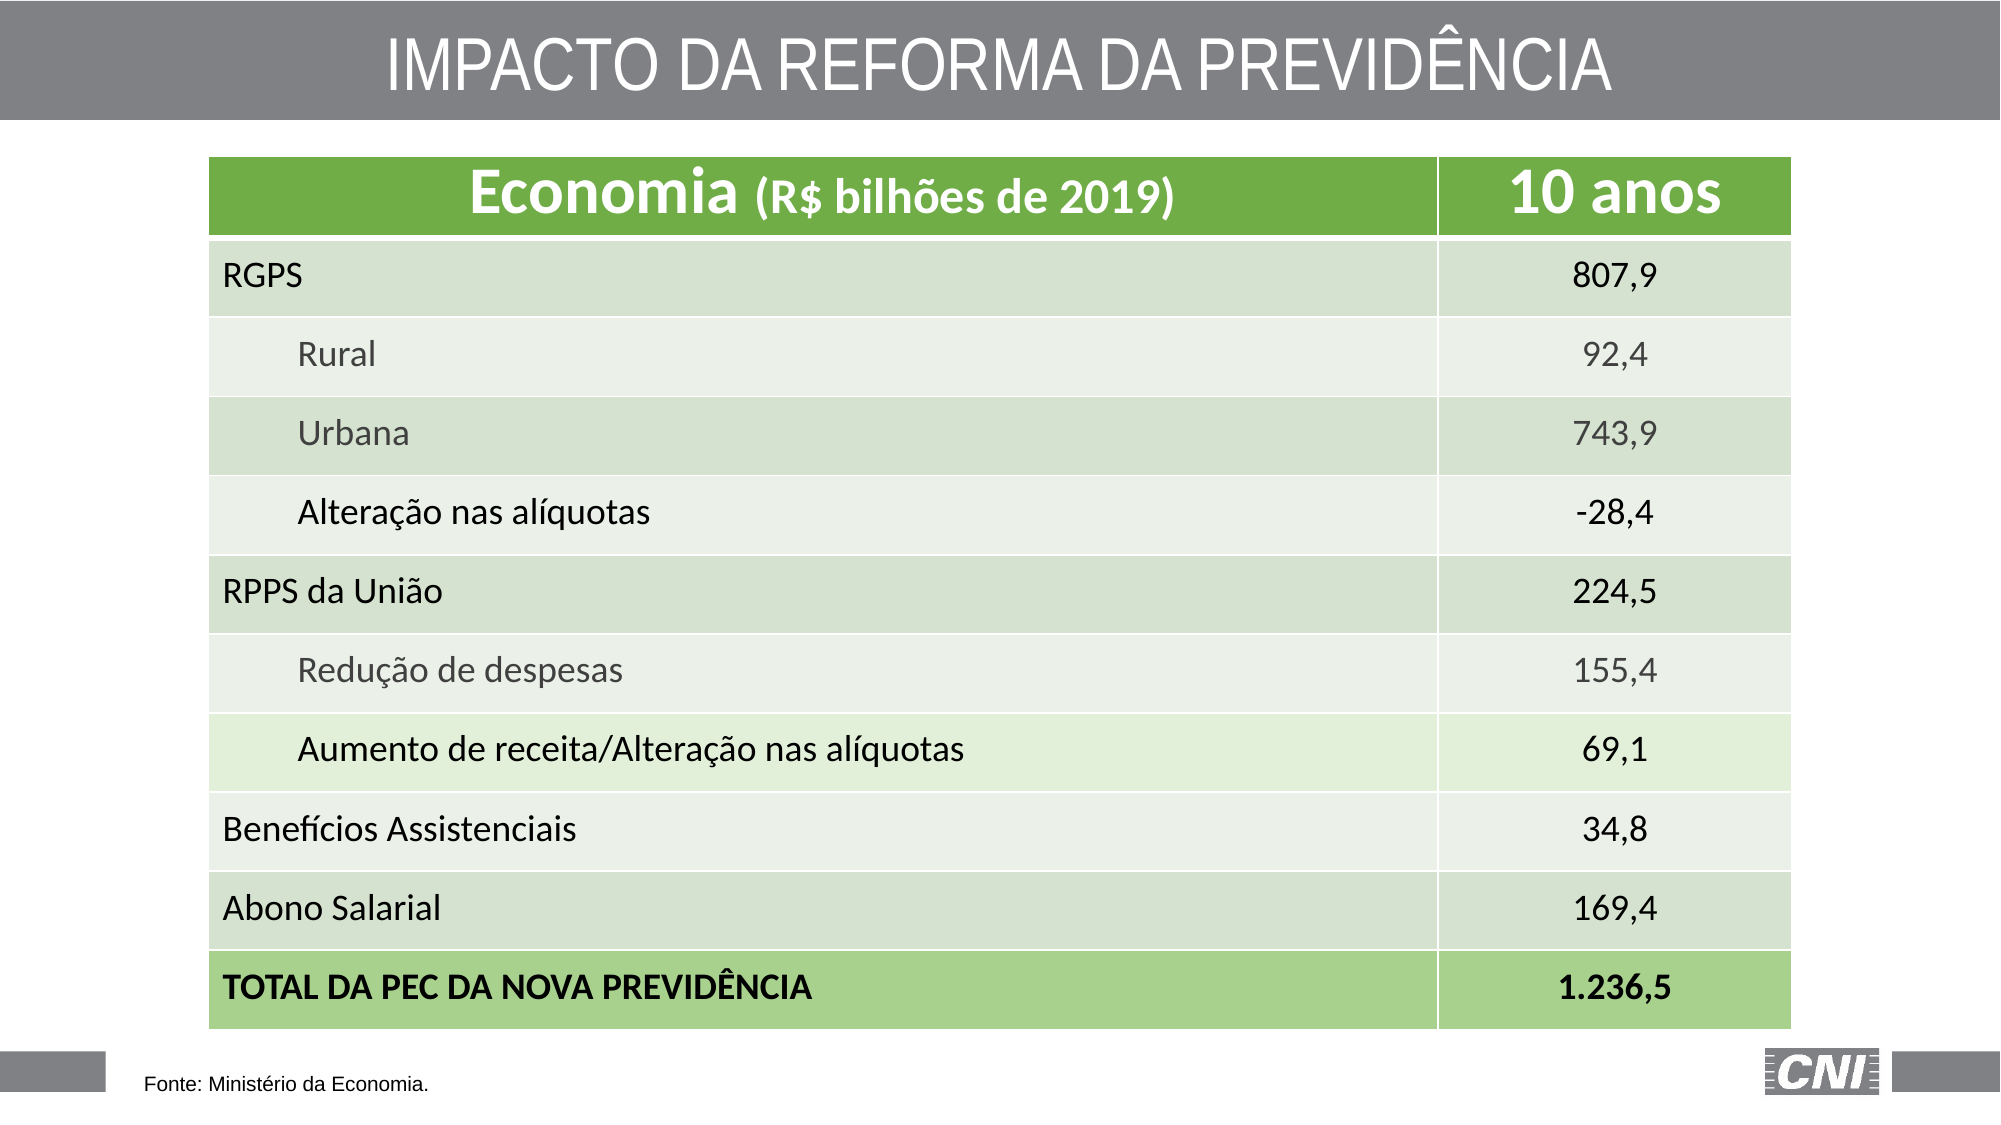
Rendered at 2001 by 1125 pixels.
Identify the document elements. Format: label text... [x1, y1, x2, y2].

table_cell 92,4 [1439, 318, 1791, 396]
table_cell TOTAL DA PEC DA NOVA PREVIDÊNCIA [209, 951, 1437, 1029]
table_header 10 anos [1439, 157, 1791, 235]
table_cell Abono Salarial [209, 872, 1437, 949]
table_cell RGPS [209, 241, 1437, 316]
table_cell 169,4 [1439, 872, 1791, 949]
table_cell RPPS da União [209, 556, 1437, 633]
table_cell Rural [209, 318, 1437, 396]
table_cell 69,1 [1439, 714, 1791, 791]
table_header Fonte: Ministério da Economia. [142, 1043, 1417, 1119]
table_cell Urbana [209, 397, 1437, 475]
table_cell Benefícios Assistenciais [209, 793, 1437, 870]
slide_number 38 [1537, 1042, 1988, 1103]
table_cell 807,9 [1439, 241, 1791, 316]
table_cell 34,8 [1439, 793, 1791, 870]
table_cell Redução de despesas [209, 635, 1437, 712]
table_cell -28,4 [1439, 476, 1791, 554]
table_cell 1.236,5 [1439, 951, 1791, 1029]
table_cell Aumento de receita/Alteração nas alíquotas [209, 714, 1437, 791]
table_cell 743,9 [1439, 397, 1791, 475]
text_box IMPACTO DA REFORMA DA PREVIDÊNCIA [0, 0, 2000, 121]
table_header Economia (R$ bilhões de 2019) [209, 157, 1437, 235]
table_cell 224,5 [1439, 556, 1791, 633]
table_cell 155,4 [1439, 635, 1791, 712]
table_cell Alteração nas alíquotas [209, 476, 1437, 554]
